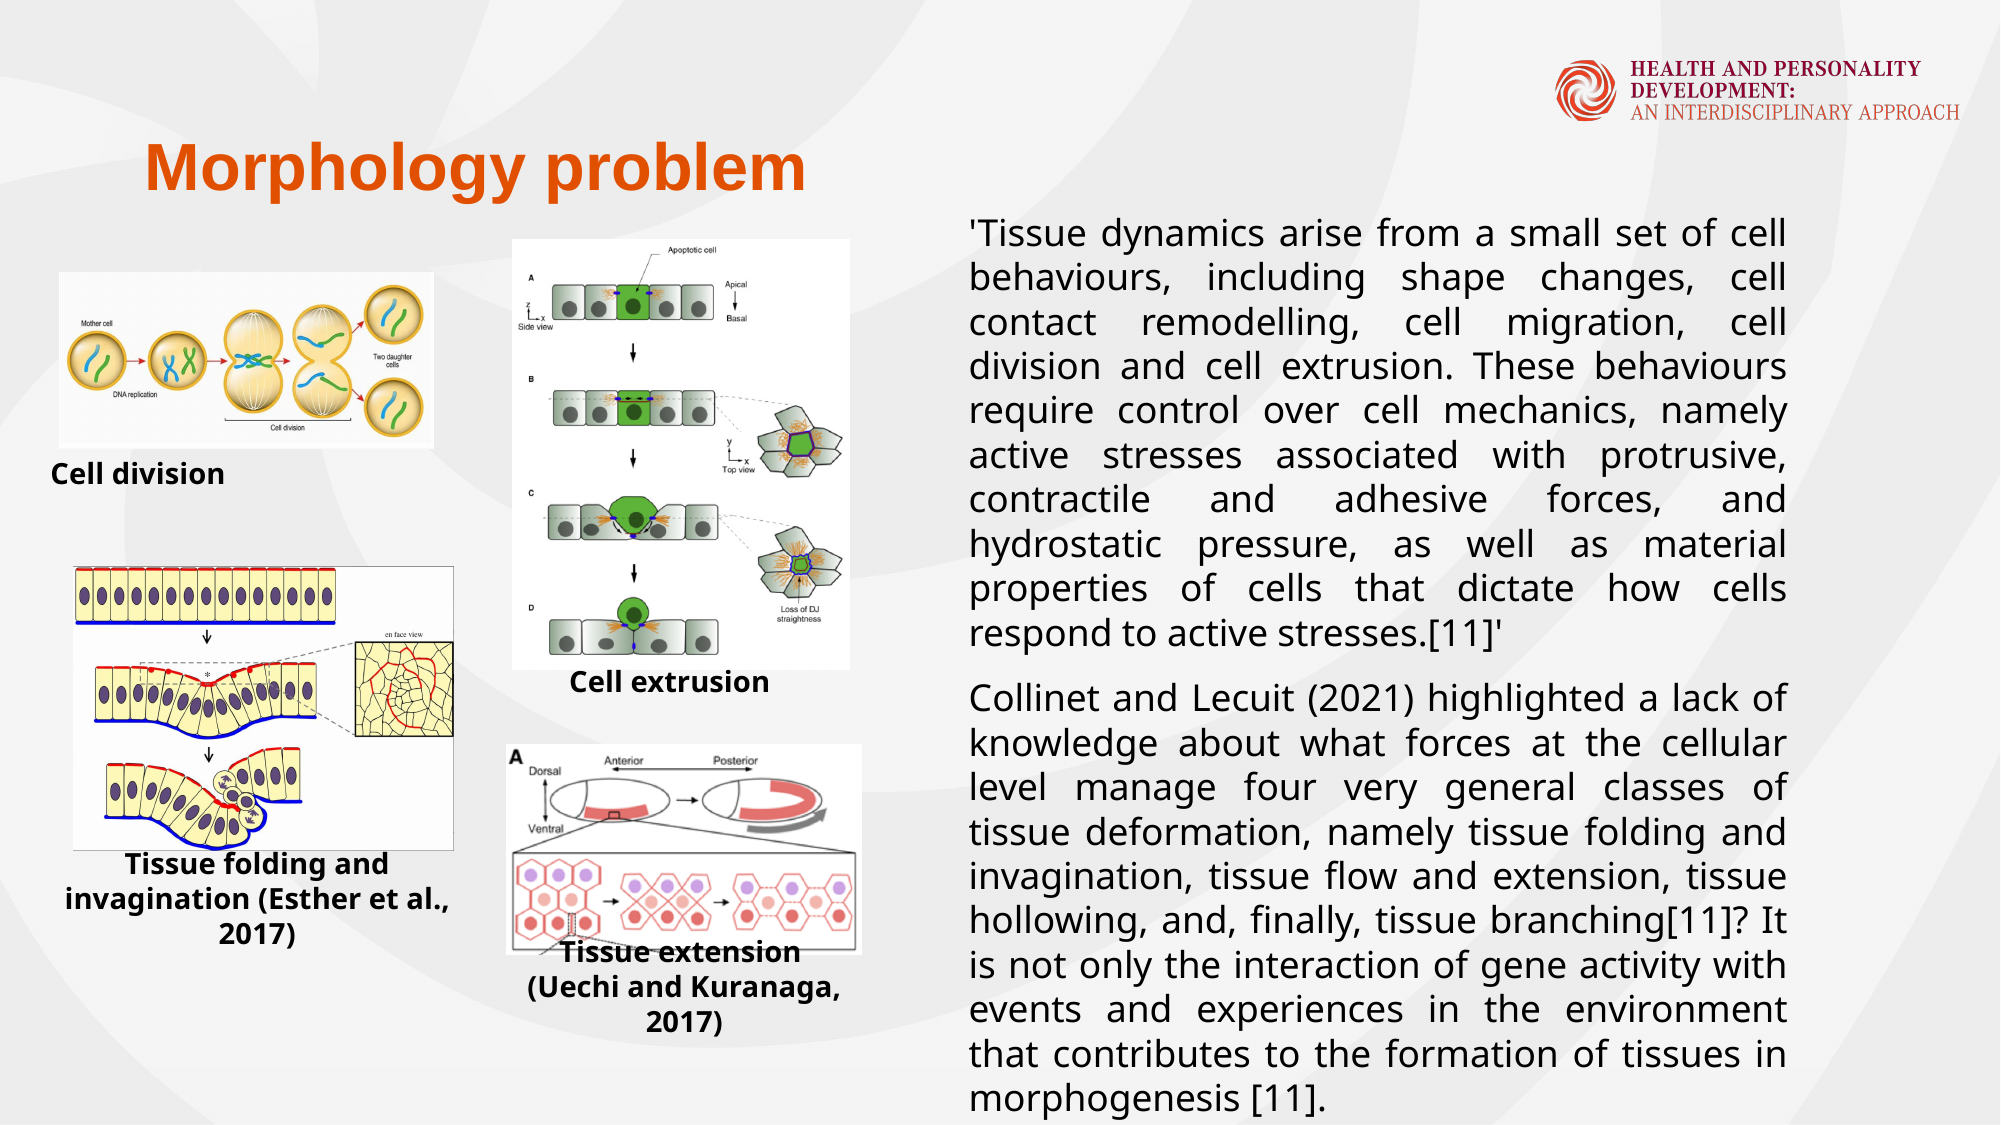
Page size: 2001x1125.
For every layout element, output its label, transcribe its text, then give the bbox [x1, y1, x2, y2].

title Morphology problem [136, 59, 1863, 278]
text_box Cell division [9, 455, 267, 491]
text_box Tissue extension (Uechi and Kuranaga, 2017) [494, 933, 874, 1039]
picture [0, 0, 2001, 1125]
list 'Tissue dynamics arise from a small set of cell behaviours, including shape changes, cell contact remodelling, cell migration, cell division and cell extrusion. These behaviours require control over cell mechanics, namely active stresses associated with protrusive, contractile and adhesive forces, and hydrostatic pressure, as well as material properties of cells that dictate how cells respond to active stresses.[11]' Collinet and Lecuit (2021) highlighted a lack of knowledge about what forces at the cellular level manage four very general classes of tissue deformation, namely tissue folding and invagination, tissue flow and extension, tissue hollowing, and, finally, tissue branching[11]? It is not only the interaction of gene activity with events and experiences in the environment that contributes to the formation of tissues in morphogenesis [11]. [968, 208, 1789, 1014]
text_box Cell extrusion [541, 671, 799, 699]
text_box Tissue folding and invagination (Esther et al., 2017) [42, 845, 472, 951]
